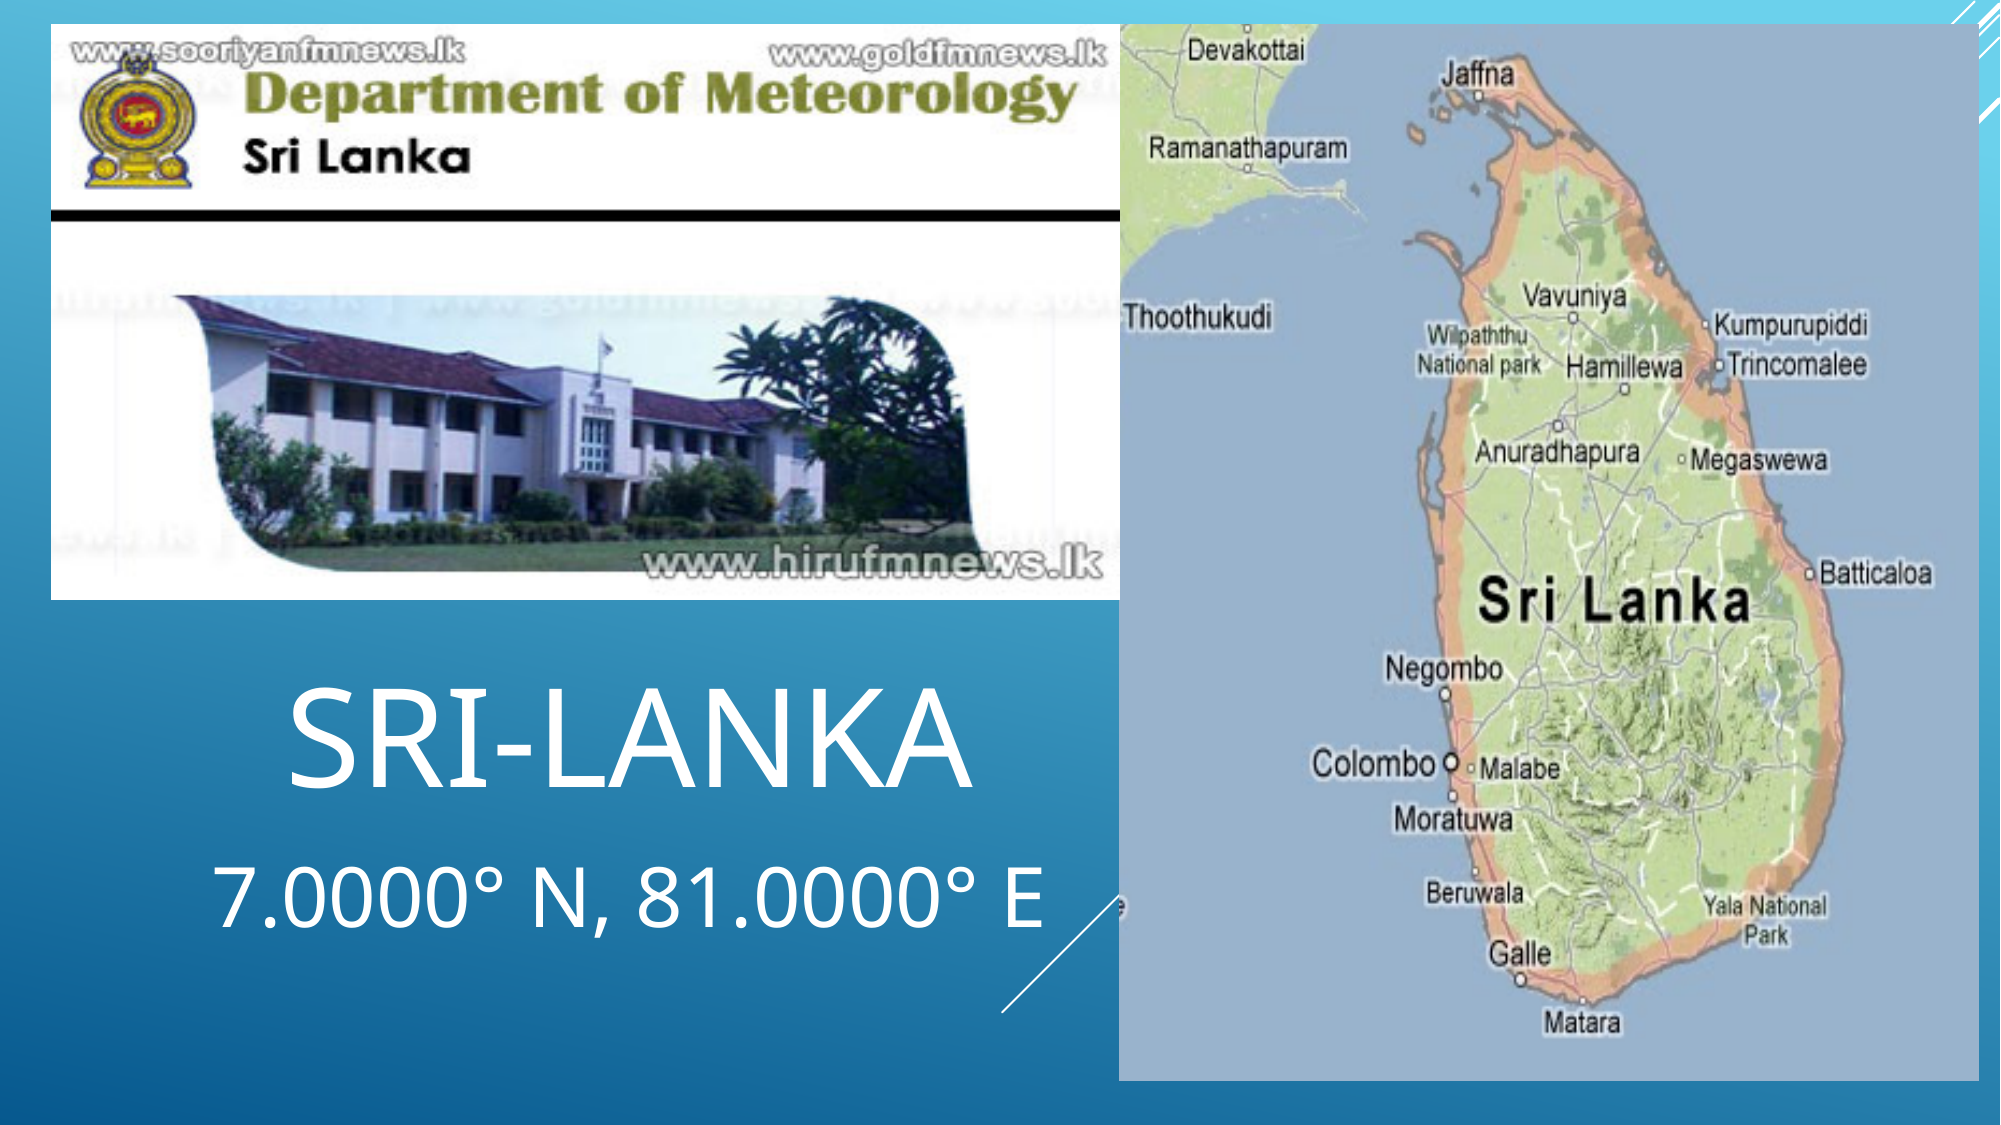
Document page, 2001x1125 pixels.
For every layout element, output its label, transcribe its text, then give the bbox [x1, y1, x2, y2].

subtitle SRI-LANKA 7.0000° N, 81.0000° E [151, 642, 1108, 1125]
picture [51, 24, 1979, 1081]
